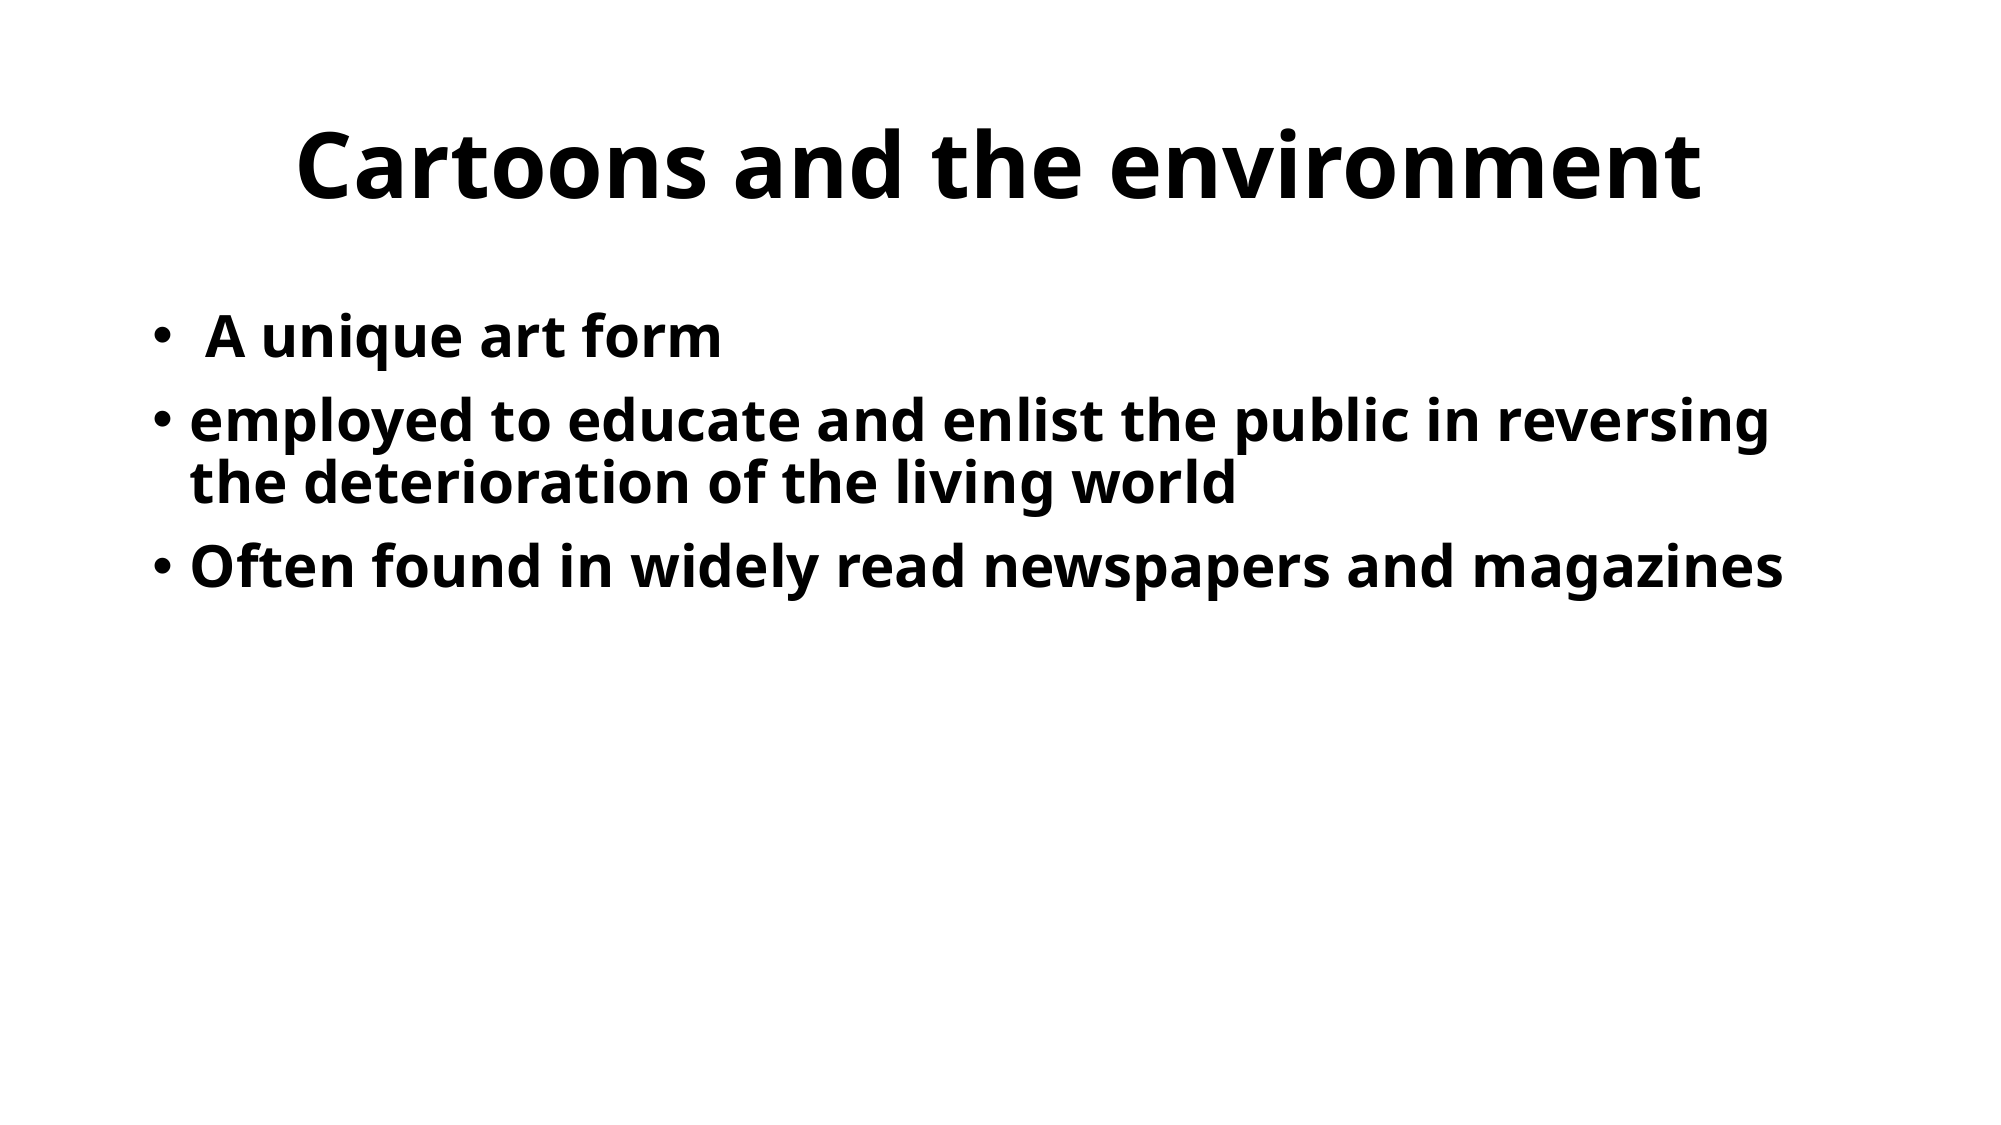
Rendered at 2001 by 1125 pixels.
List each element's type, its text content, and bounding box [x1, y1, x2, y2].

list A unique art form employed to educate and enlist the public in reversing the deterioration of the living world Often found in widely read newspapers and magazines [137, 299, 1863, 1014]
title Cartoons and the environment [137, 59, 1863, 278]
